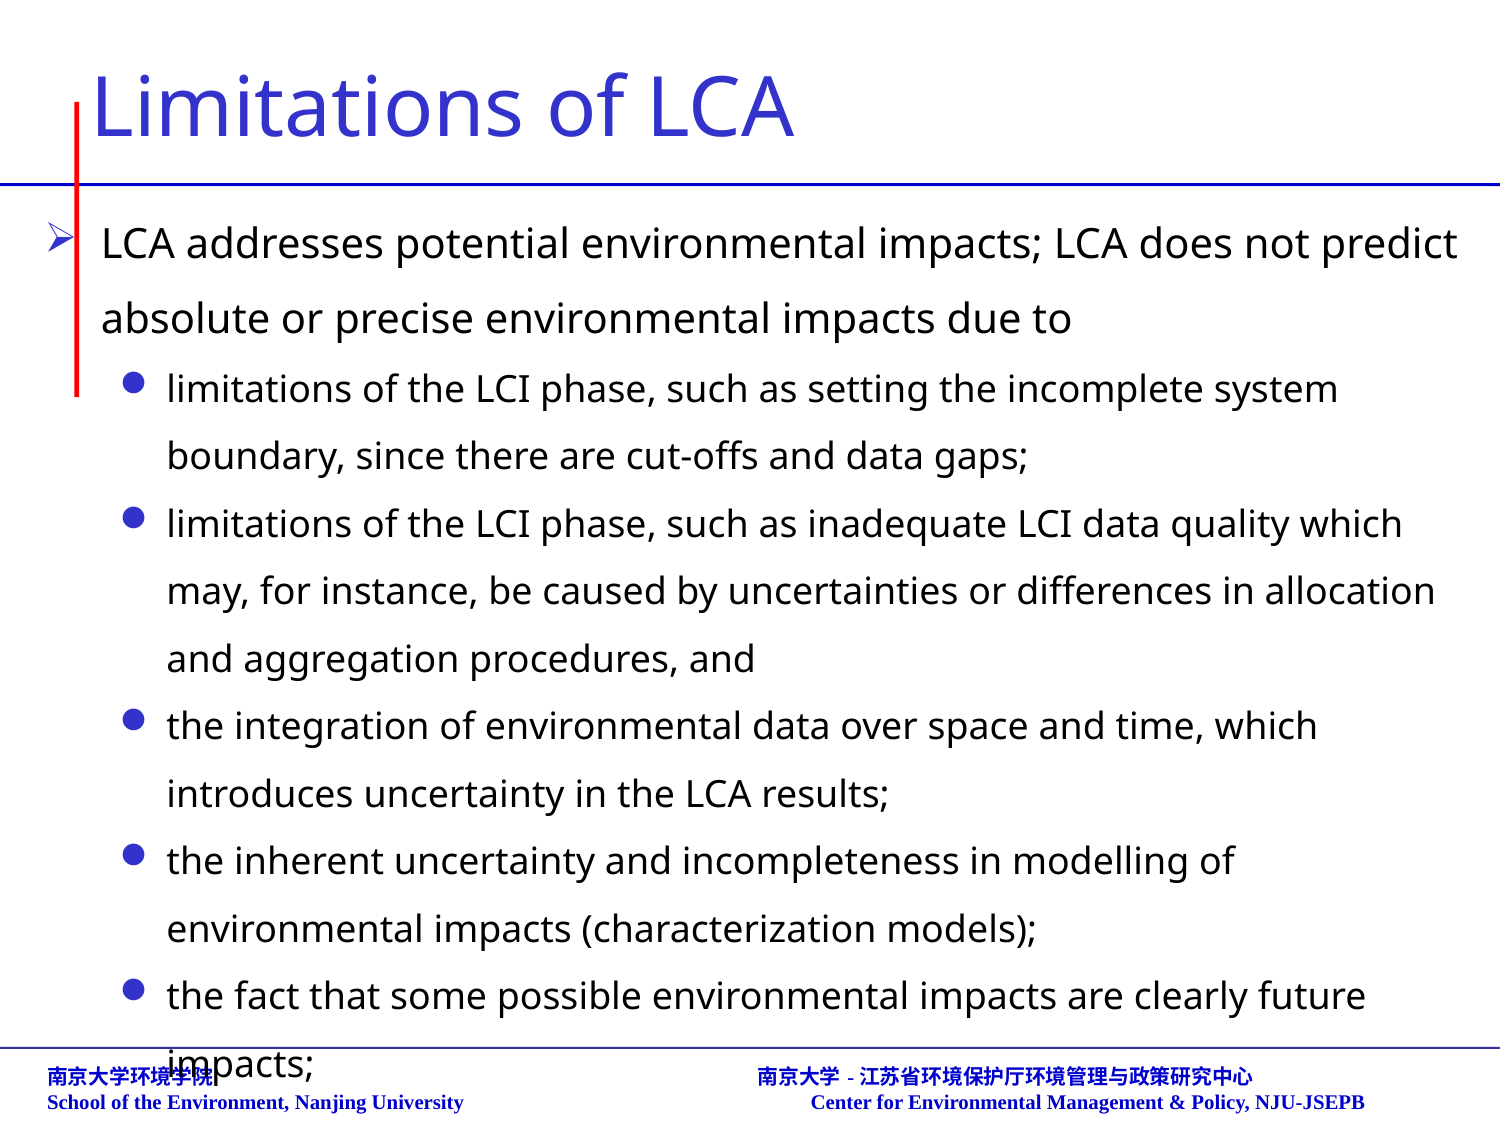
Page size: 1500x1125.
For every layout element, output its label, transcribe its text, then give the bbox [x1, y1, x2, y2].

list LCA addresses potential environmental impacts; LCA does not predict absolute or precise environmental impacts due to limitations of the LCI phase, such as setting the incomplete system boundary, since there are cut-offs and data gaps; limitations of the LCI phase, such as inadequate LCI data quality which may, for instance, be caused by uncertainties or differences in allocation and aggregation procedures, and the integration of environmental data over space and time, which introduces uncertainty in the LCA results; the inherent uncertainty and incompleteness in modelling of environmental impacts (characterization models); the fact that some possible environmental impacts are clearly future impacts; [29, 184, 1495, 1042]
title Limitations of LCA [75, 45, 1424, 161]
